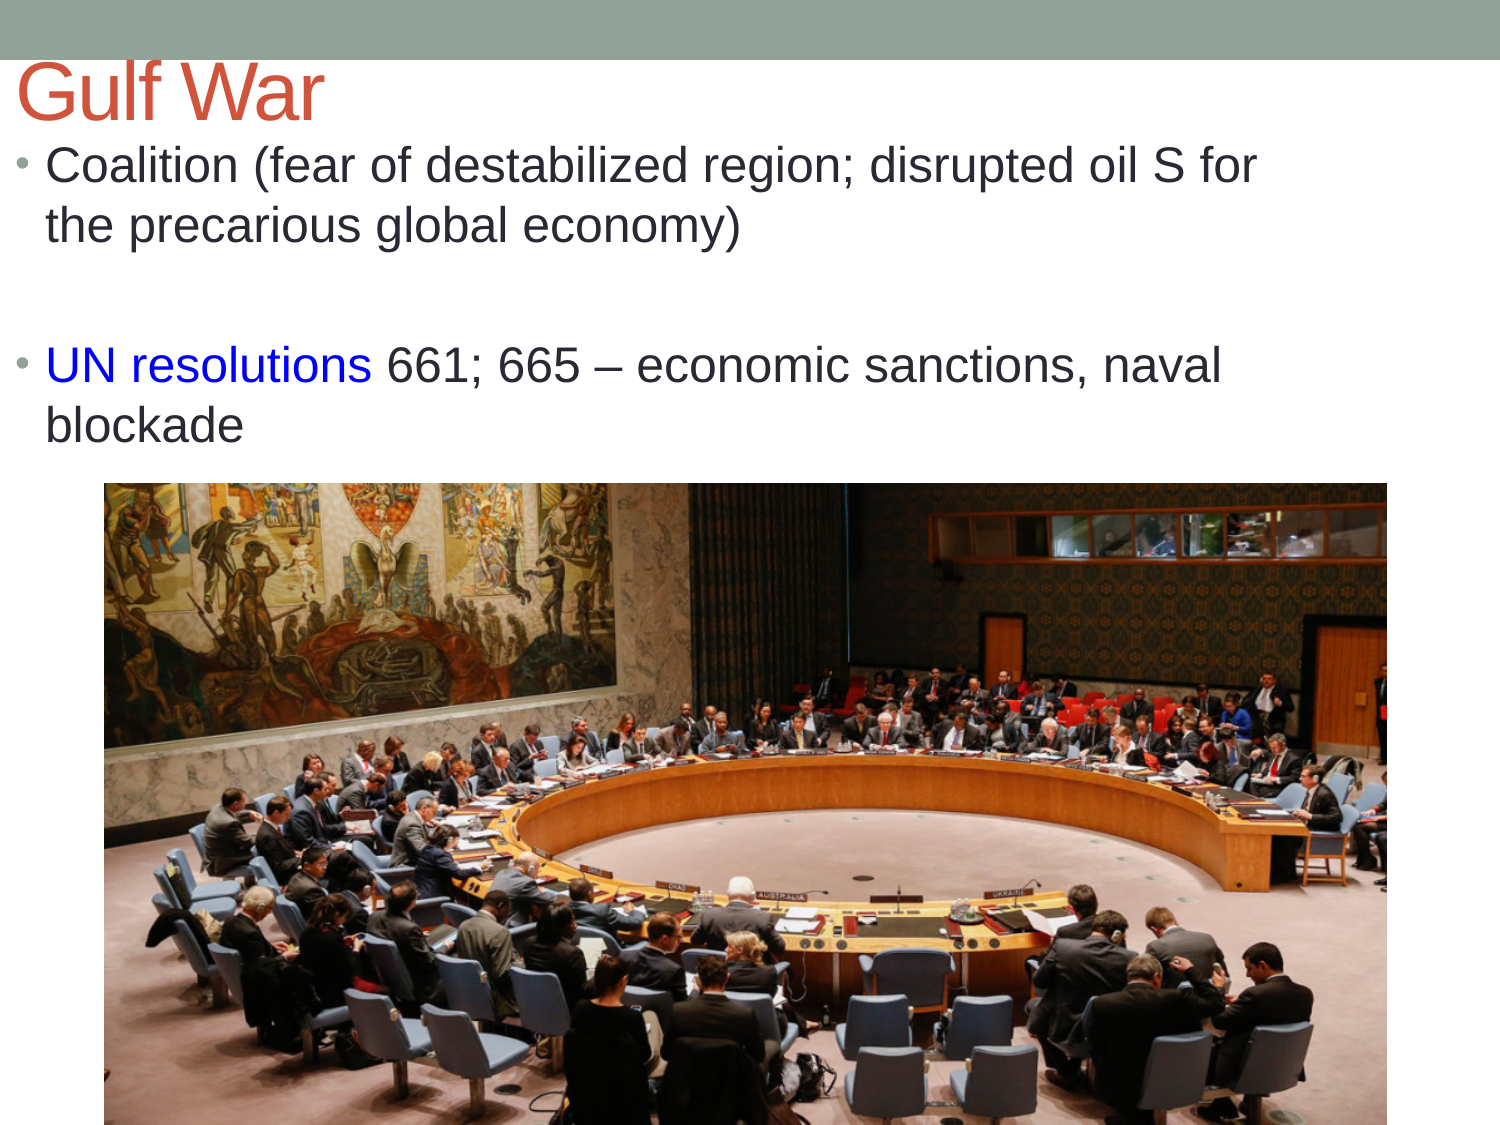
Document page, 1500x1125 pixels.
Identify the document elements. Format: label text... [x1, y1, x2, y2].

title Gulf War [0, 6, 1350, 125]
picture [103, 482, 1388, 1125]
list Coalition (fear of destabilized region; disrupted oil S for the precarious global economy) UN resolutions 661; 665 – economic sanctions, naval blockade [0, 125, 1350, 926]
